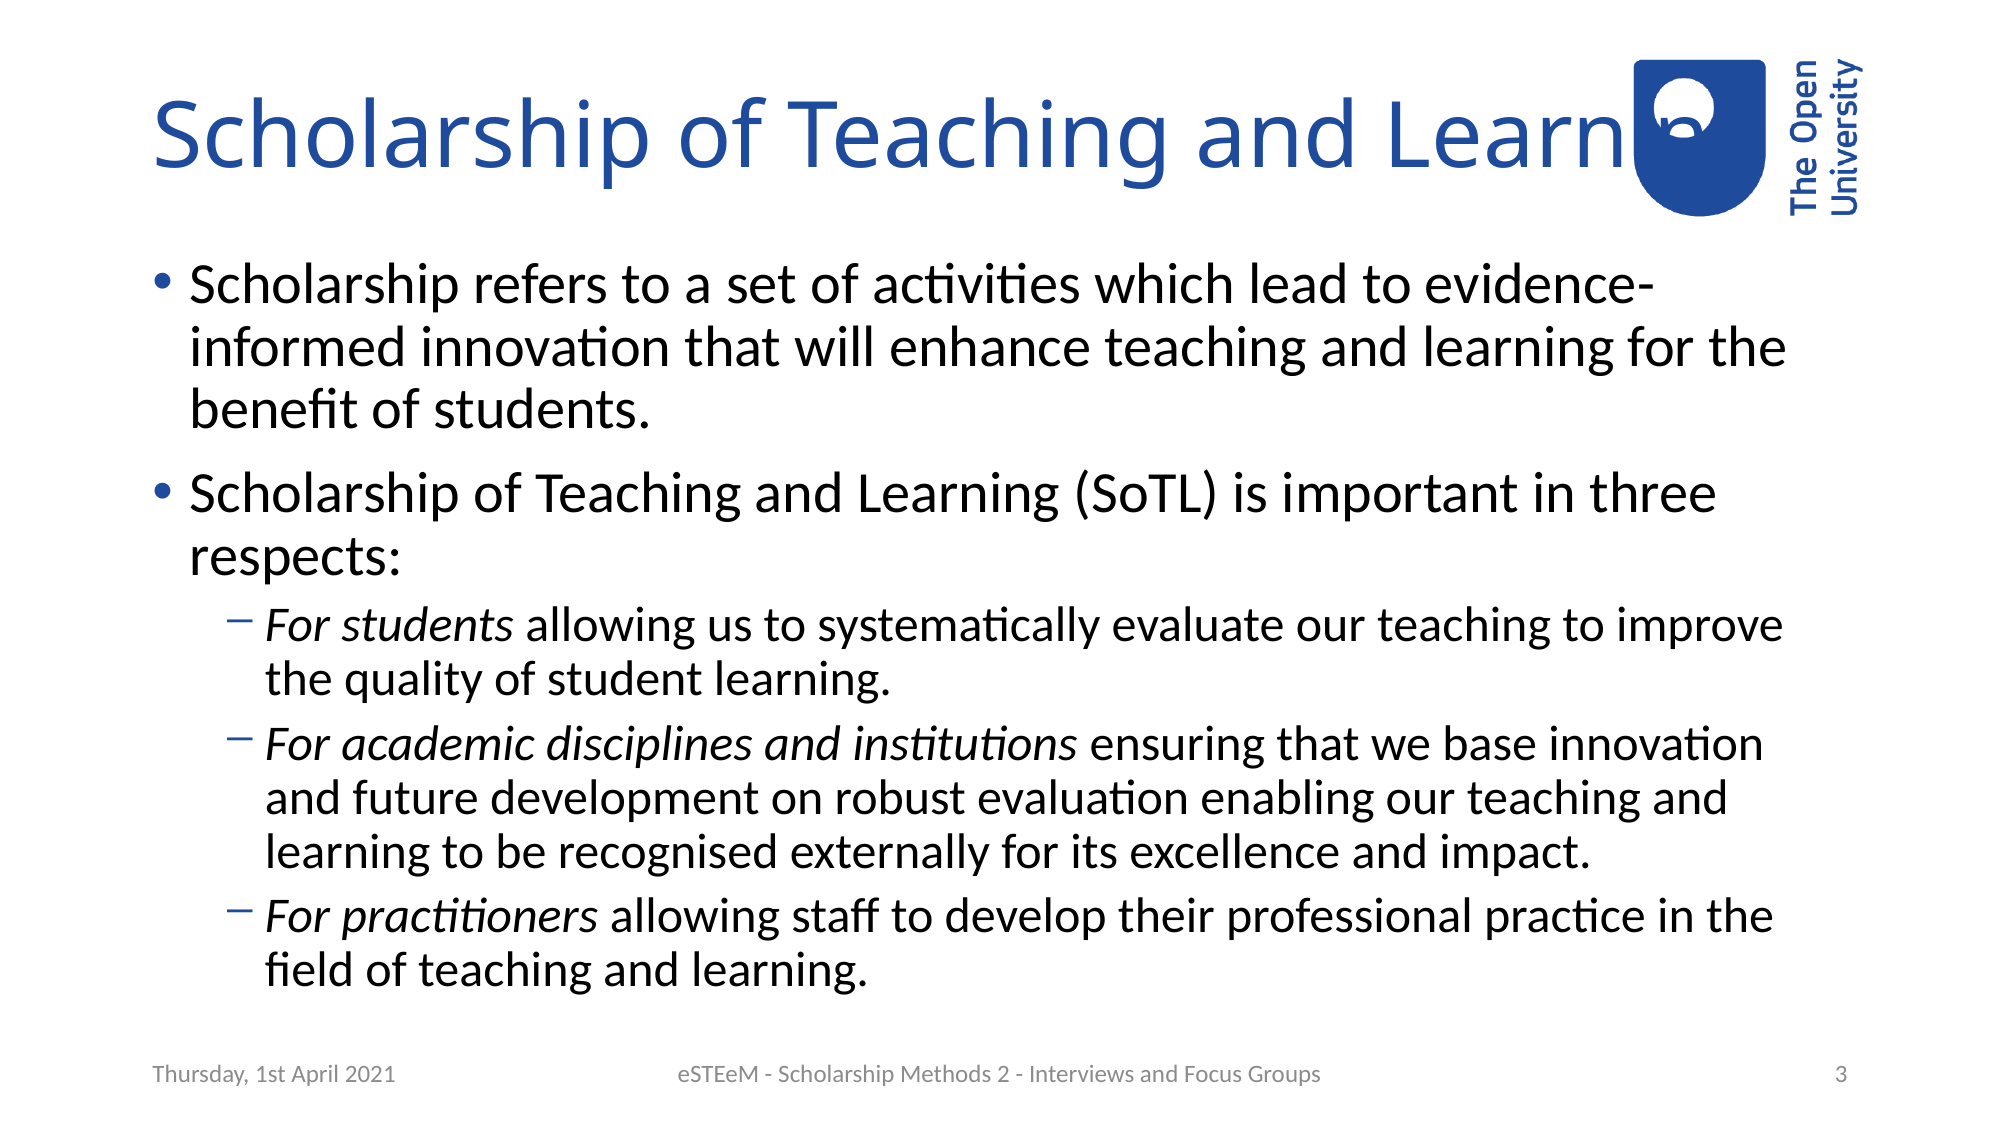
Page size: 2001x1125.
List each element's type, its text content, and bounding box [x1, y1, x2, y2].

title Scholarship of Teaching and Learning [137, 59, 1863, 217]
slide_number 3 [1412, 1042, 1863, 1103]
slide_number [137, 1042, 588, 1103]
list Scholarship refers to a set of activities which lead to evidence-informed innovation that will enhance teaching and learning for the benefit of students. Scholarship of Teaching and Learning (SoTL) is important in three respects: For students allowing us to systematically evaluate our teaching to improve the quality of student learning. For academic disciplines and institutions ensuring that we base innovation and future development on robust evaluation enabling our teaching and learning to be recognised externally for its excellence and impact. For practitioners allowing staff to develop their professional practice in the field of teaching and learning. [137, 245, 1863, 1014]
footer eSTEeM - Scholarship Methods 2 - Interviews and Focus Groups [662, 1042, 1338, 1103]
